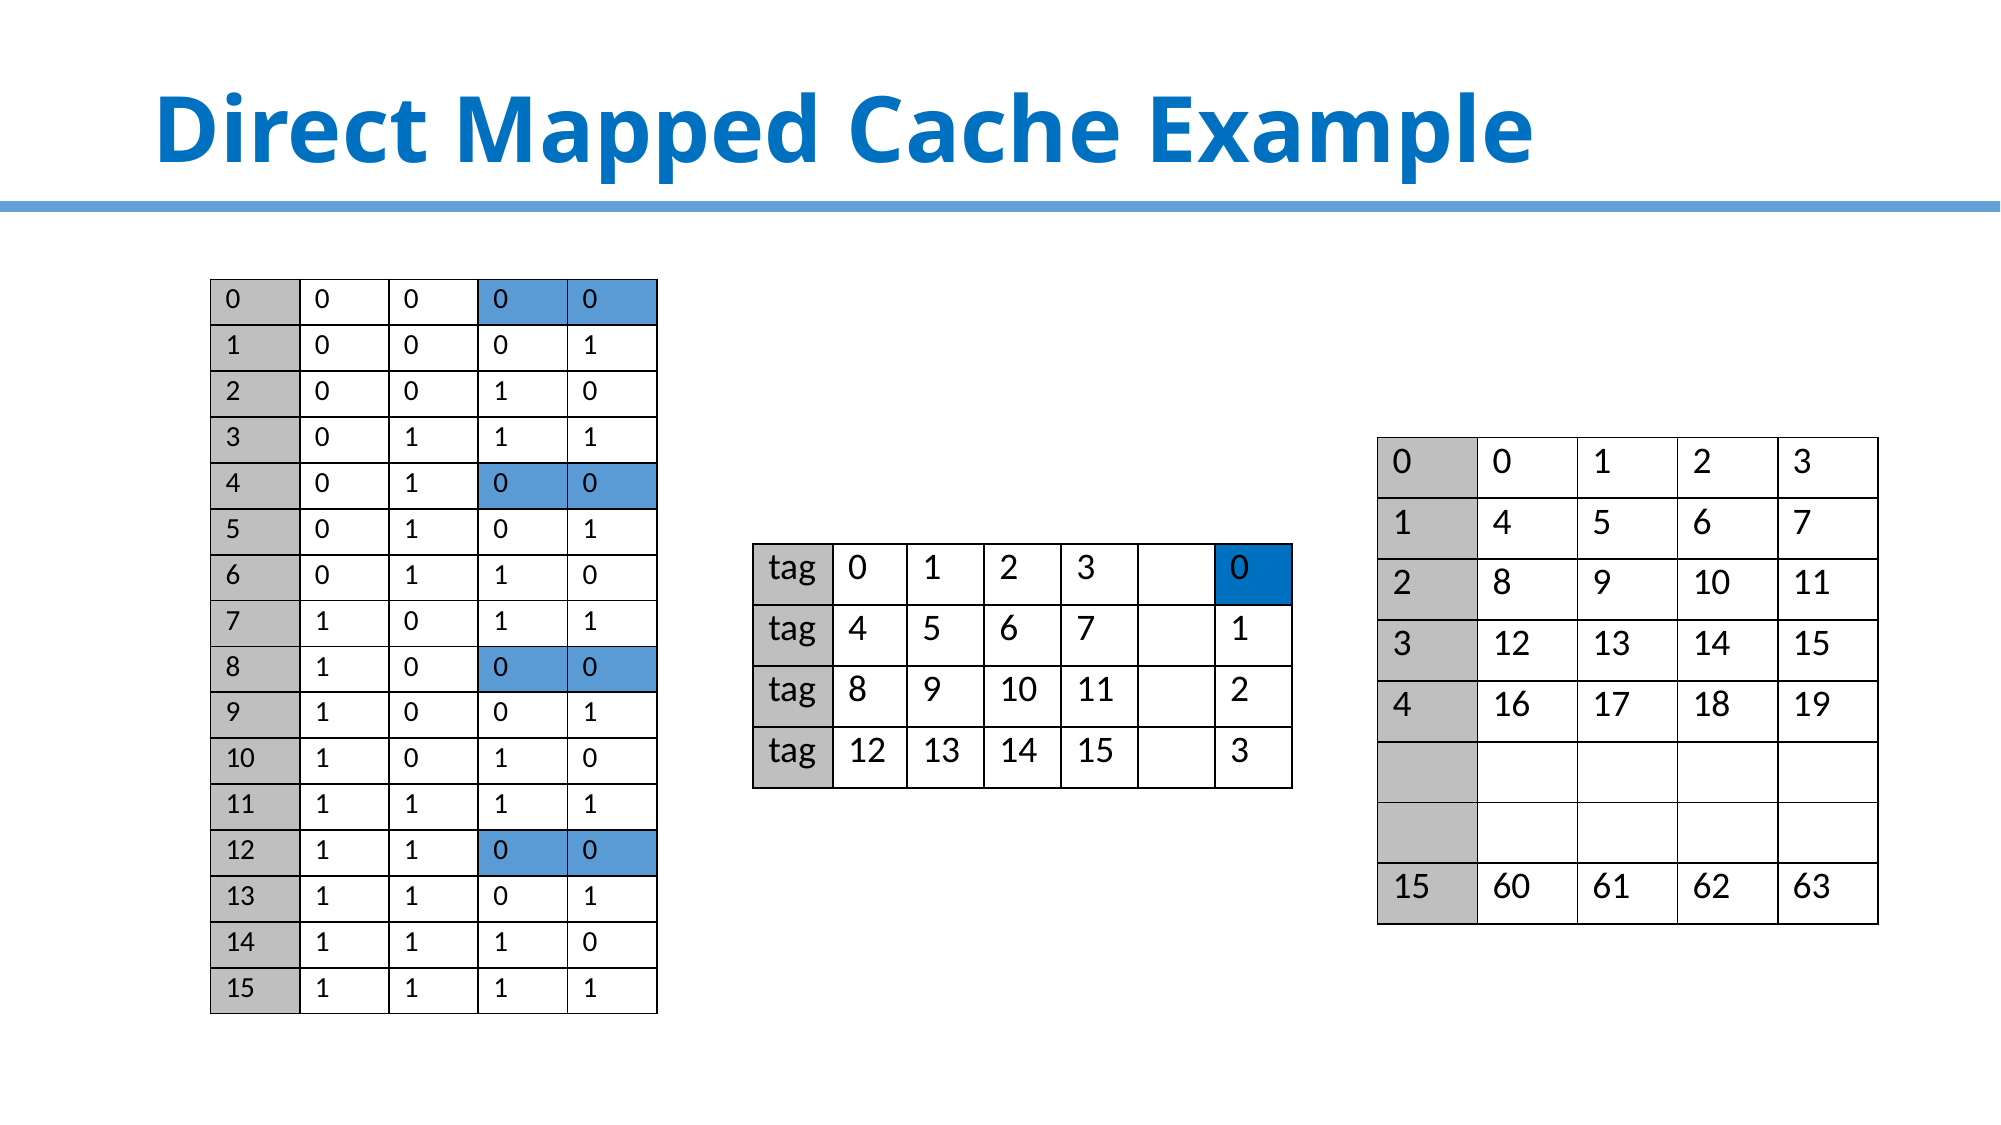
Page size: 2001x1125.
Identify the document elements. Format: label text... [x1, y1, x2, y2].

table_cell 19 [1779, 682, 1877, 741]
table_cell 1 [1378, 499, 1477, 558]
table_cell 2 [211, 372, 299, 416]
table_cell 15 [1779, 621, 1877, 680]
table_cell 13 [211, 877, 299, 921]
table_cell 1 [479, 418, 567, 462]
table_cell 14 [1678, 621, 1777, 680]
table_cell 1 [479, 739, 567, 783]
table_cell 1 [301, 693, 388, 737]
table_cell 1 [301, 969, 388, 1013]
table_header 0 [211, 280, 299, 324]
table_cell 0 [301, 418, 388, 462]
table_header 2 [1678, 438, 1777, 497]
table_cell 12 [834, 728, 906, 787]
table_cell 0 [301, 464, 388, 508]
table_cell 0 [568, 556, 656, 600]
table_cell 4 [1378, 682, 1477, 741]
table_cell 0 [301, 326, 388, 370]
table_cell 1 [301, 739, 388, 783]
table_cell 1 [1216, 606, 1291, 665]
table_cell 17 [1578, 682, 1677, 741]
table_cell 9 [1578, 560, 1677, 619]
table_cell 1 [479, 923, 567, 967]
table_cell 0 [479, 693, 567, 737]
table_cell 13 [1578, 621, 1677, 680]
table_cell 0 [479, 510, 567, 554]
table_cell 1 [301, 831, 388, 875]
table_cell 1 [479, 969, 567, 1013]
table_cell 2 [1216, 667, 1291, 726]
table_cell 9 [211, 693, 299, 737]
table_cell 1 [479, 372, 567, 416]
table_header 3 [1062, 545, 1137, 604]
table_cell 1 [390, 969, 477, 1013]
table_cell 5 [1578, 499, 1677, 558]
table_cell 6 [985, 606, 1060, 665]
table_cell [1139, 728, 1214, 787]
table_cell 0 [568, 647, 656, 691]
table_cell 1 [479, 785, 567, 829]
table_cell 4 [211, 464, 299, 508]
table_cell 8 [211, 647, 299, 691]
table_cell 11 [1062, 667, 1137, 726]
table_cell 0 [301, 556, 388, 600]
table_cell [1139, 667, 1214, 726]
table_cell 0 [568, 464, 656, 508]
table_cell 8 [834, 667, 906, 726]
table_cell 1 [390, 785, 477, 829]
table_cell 6 [211, 556, 299, 600]
table_cell 16 [1478, 682, 1577, 741]
table_cell 0 [390, 601, 477, 646]
table_cell 5 [908, 606, 983, 665]
table_cell [1678, 803, 1777, 862]
table_cell 7 [211, 601, 299, 646]
table_cell tag [754, 667, 832, 726]
table_header 0 [1378, 438, 1477, 497]
table_cell 0 [390, 693, 477, 737]
table_cell [1578, 803, 1677, 862]
table_cell 18 [1678, 682, 1777, 741]
table_cell 1 [568, 326, 656, 370]
table_cell 10 [1678, 560, 1777, 619]
table_cell 1 [390, 418, 477, 462]
table_cell 63 [1779, 864, 1877, 923]
table_cell 1 [568, 785, 656, 829]
table_cell 11 [1779, 560, 1877, 619]
table_cell 15 [211, 969, 299, 1013]
table_cell 1 [301, 647, 388, 691]
table_cell 62 [1678, 864, 1777, 923]
table_cell 7 [1779, 499, 1877, 558]
table_cell 8 [1478, 560, 1577, 619]
table_cell 3 [1378, 621, 1477, 680]
table_cell 1 [568, 969, 656, 1013]
table_cell [1678, 743, 1777, 802]
table_header 0 [568, 280, 656, 324]
table_cell 14 [985, 728, 1060, 787]
table_cell [1578, 743, 1677, 802]
table_cell [1779, 743, 1877, 802]
table_cell [1478, 803, 1577, 862]
table_cell 0 [301, 510, 388, 554]
table_cell 13 [908, 728, 983, 787]
table_cell 1 [568, 877, 656, 921]
table_cell 1 [211, 326, 299, 370]
table_cell 7 [1062, 606, 1137, 665]
table_cell 1 [390, 831, 477, 875]
table_cell 0 [301, 372, 388, 416]
table_cell 1 [301, 785, 388, 829]
table_cell 0 [568, 372, 656, 416]
table_header 0 [1478, 438, 1577, 497]
table_cell 15 [1062, 728, 1137, 787]
table_cell [1779, 803, 1877, 862]
table_cell 9 [908, 667, 983, 726]
table_cell 10 [211, 739, 299, 783]
table_cell 0 [479, 647, 567, 691]
table_cell 0 [390, 372, 477, 416]
table_cell 0 [479, 464, 567, 508]
table_cell 1 [301, 923, 388, 967]
table_cell 1 [479, 601, 567, 646]
table_cell 0 [479, 877, 567, 921]
table_cell 4 [1478, 499, 1577, 558]
table_cell 3 [211, 418, 299, 462]
table_cell 61 [1578, 864, 1677, 923]
table_cell 3 [1216, 728, 1291, 787]
table_cell 1 [568, 418, 656, 462]
table_cell 1 [390, 877, 477, 921]
table_cell [1139, 606, 1214, 665]
table_cell 12 [1478, 621, 1577, 680]
table_cell tag [754, 606, 832, 665]
table_cell 0 [568, 739, 656, 783]
table_cell 4 [834, 606, 906, 665]
table_header 3 [1779, 438, 1877, 497]
table_header 1 [1578, 438, 1677, 497]
table_cell 1 [301, 601, 388, 646]
table_cell 0 [568, 831, 656, 875]
table_cell 14 [211, 923, 299, 967]
table_cell 1 [568, 601, 656, 646]
table_header 1 [908, 545, 983, 604]
table_cell 5 [211, 510, 299, 554]
table_cell 0 [568, 923, 656, 967]
table_cell [1378, 743, 1477, 802]
table_cell 6 [1678, 499, 1777, 558]
table_cell 1 [390, 510, 477, 554]
table_cell 2 [1378, 560, 1477, 619]
table_header [1139, 545, 1214, 604]
table_header 0 [301, 280, 388, 324]
table_header 2 [985, 545, 1060, 604]
table_cell 1 [390, 923, 477, 967]
table_cell 0 [390, 739, 477, 783]
table_cell 12 [211, 831, 299, 875]
table_cell 1 [568, 510, 656, 554]
table_cell 0 [390, 647, 477, 691]
table_cell 60 [1478, 864, 1577, 923]
table_cell 15 [1378, 864, 1477, 923]
table_cell 0 [479, 326, 567, 370]
table_header 0 [479, 280, 567, 324]
table_cell 1 [568, 693, 656, 737]
table_cell 1 [479, 556, 567, 600]
table_cell 0 [479, 831, 567, 875]
table_cell 1 [390, 464, 477, 508]
table_header 0 [1216, 545, 1291, 604]
table_cell 1 [301, 877, 388, 921]
table_cell [1478, 743, 1577, 802]
table_cell [1378, 803, 1477, 862]
table_cell tag [754, 728, 832, 787]
table_cell 1 [390, 556, 477, 600]
table_cell 0 [390, 326, 477, 370]
table_cell 10 [985, 667, 1060, 726]
table_cell 11 [211, 785, 299, 829]
table_header tag [754, 545, 832, 604]
table_header 0 [390, 280, 477, 324]
title Direct Mapped Cache Example [137, 59, 1863, 207]
table_header 0 [834, 545, 906, 604]
